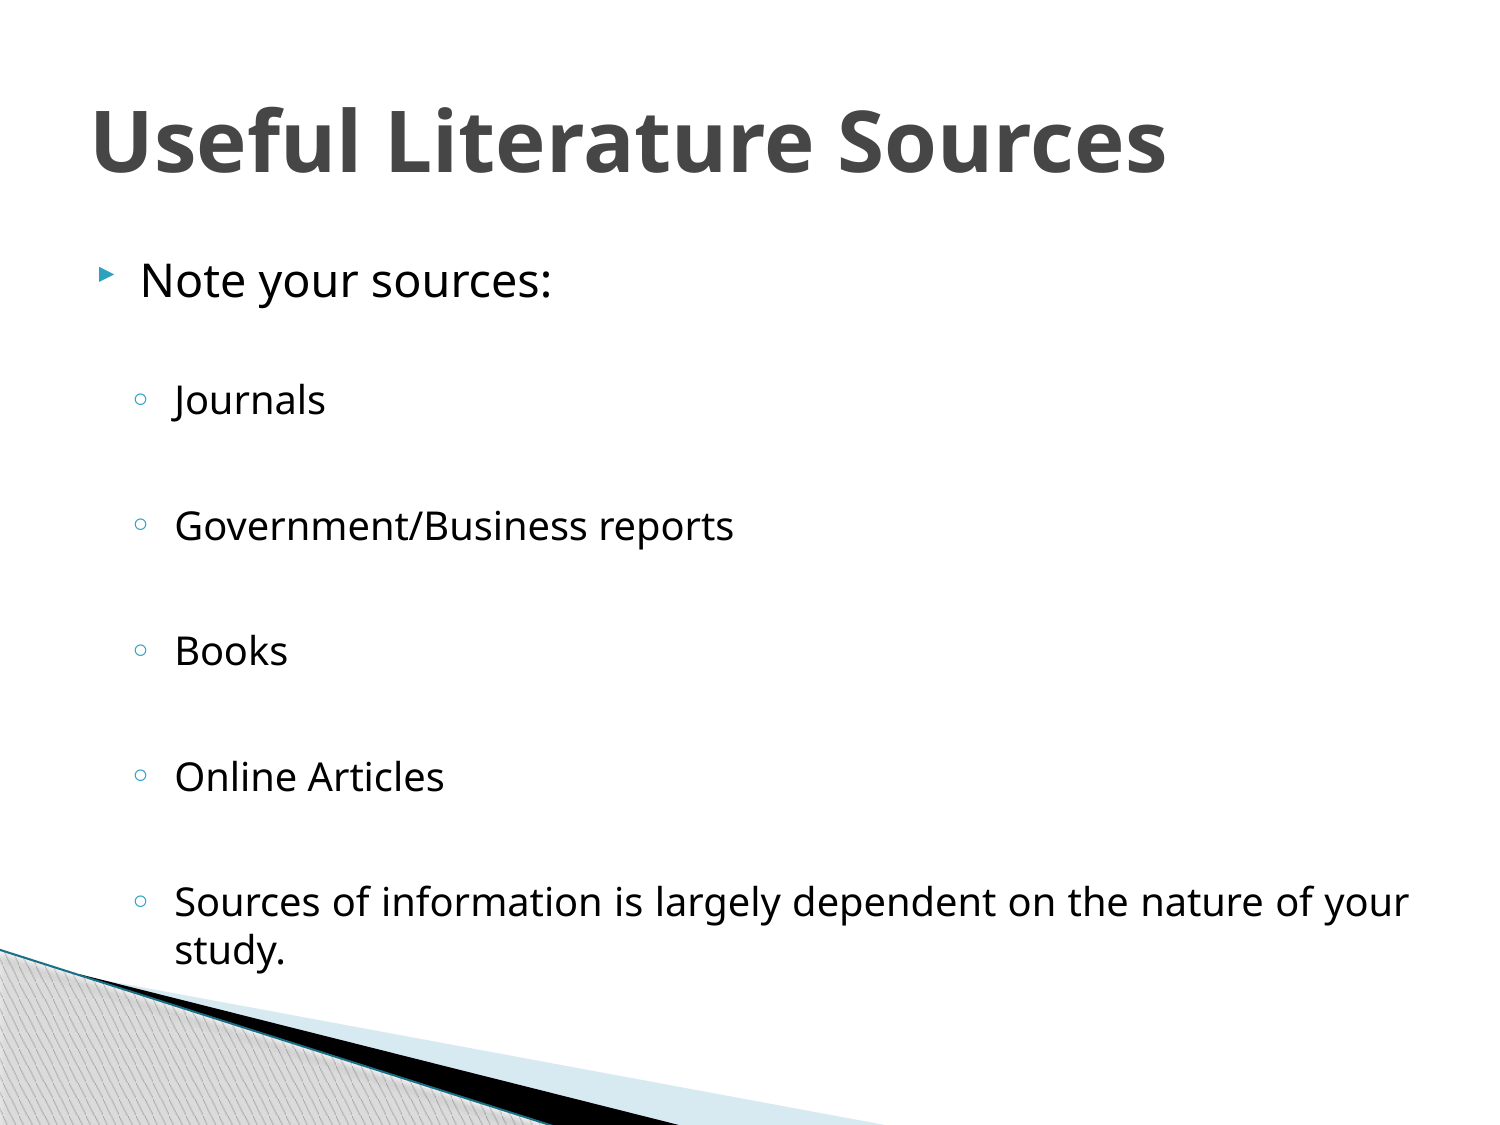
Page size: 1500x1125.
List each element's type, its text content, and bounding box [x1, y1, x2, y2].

title Useful Literature Sources [75, 45, 1425, 233]
list Note your sources: Journals Government/Business reports Books Online Articles Sources of information is largely dependent on the nature of your study. [75, 243, 1425, 986]
